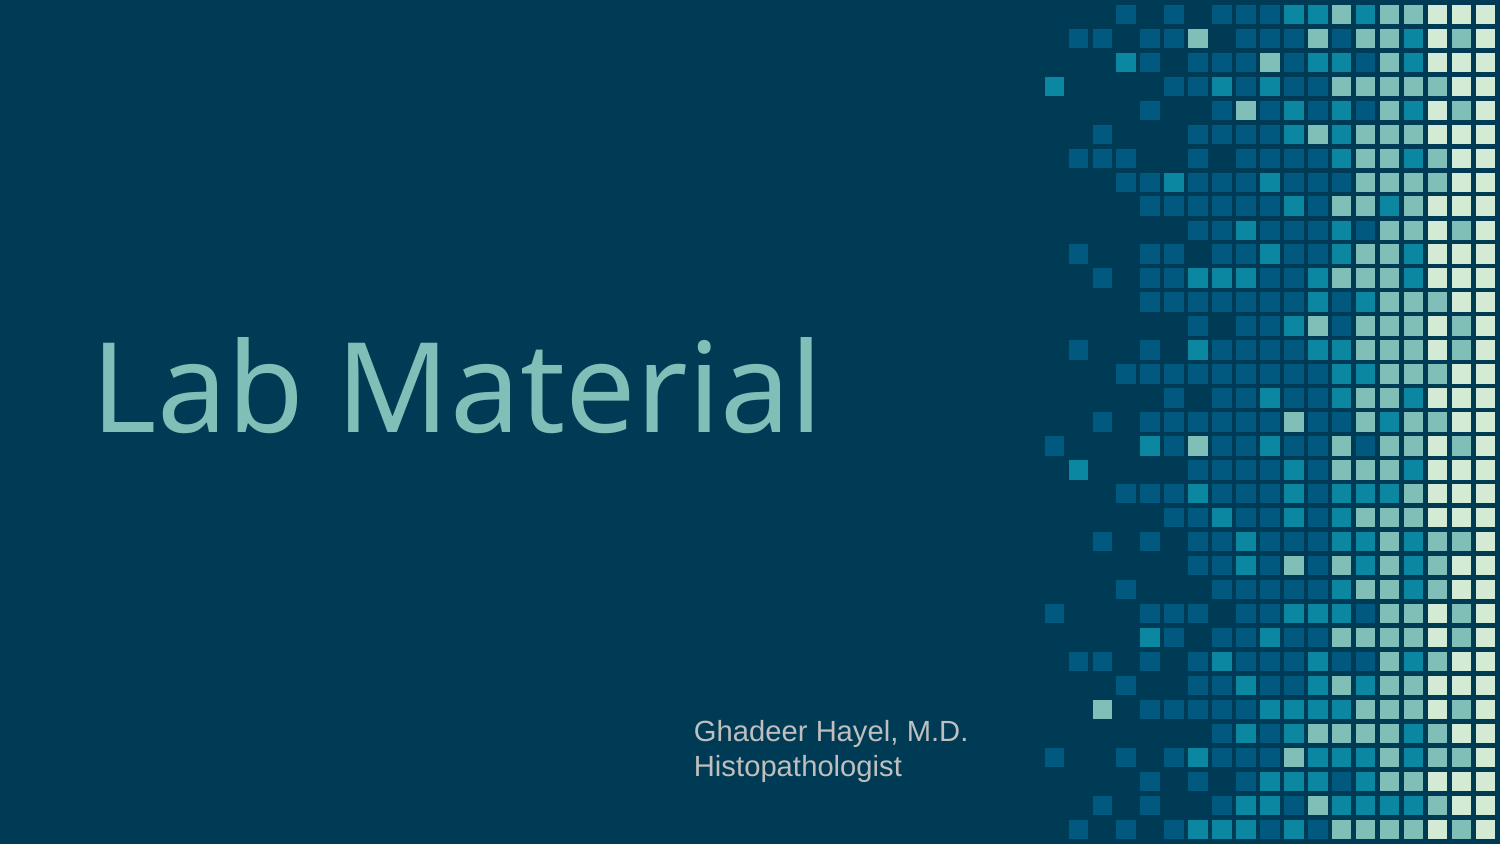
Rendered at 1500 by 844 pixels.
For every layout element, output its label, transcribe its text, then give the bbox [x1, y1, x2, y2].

title Lab Material [76, 291, 962, 483]
text_box Ghadeer Hayel, M.D. Histopathologist [679, 705, 1010, 790]
